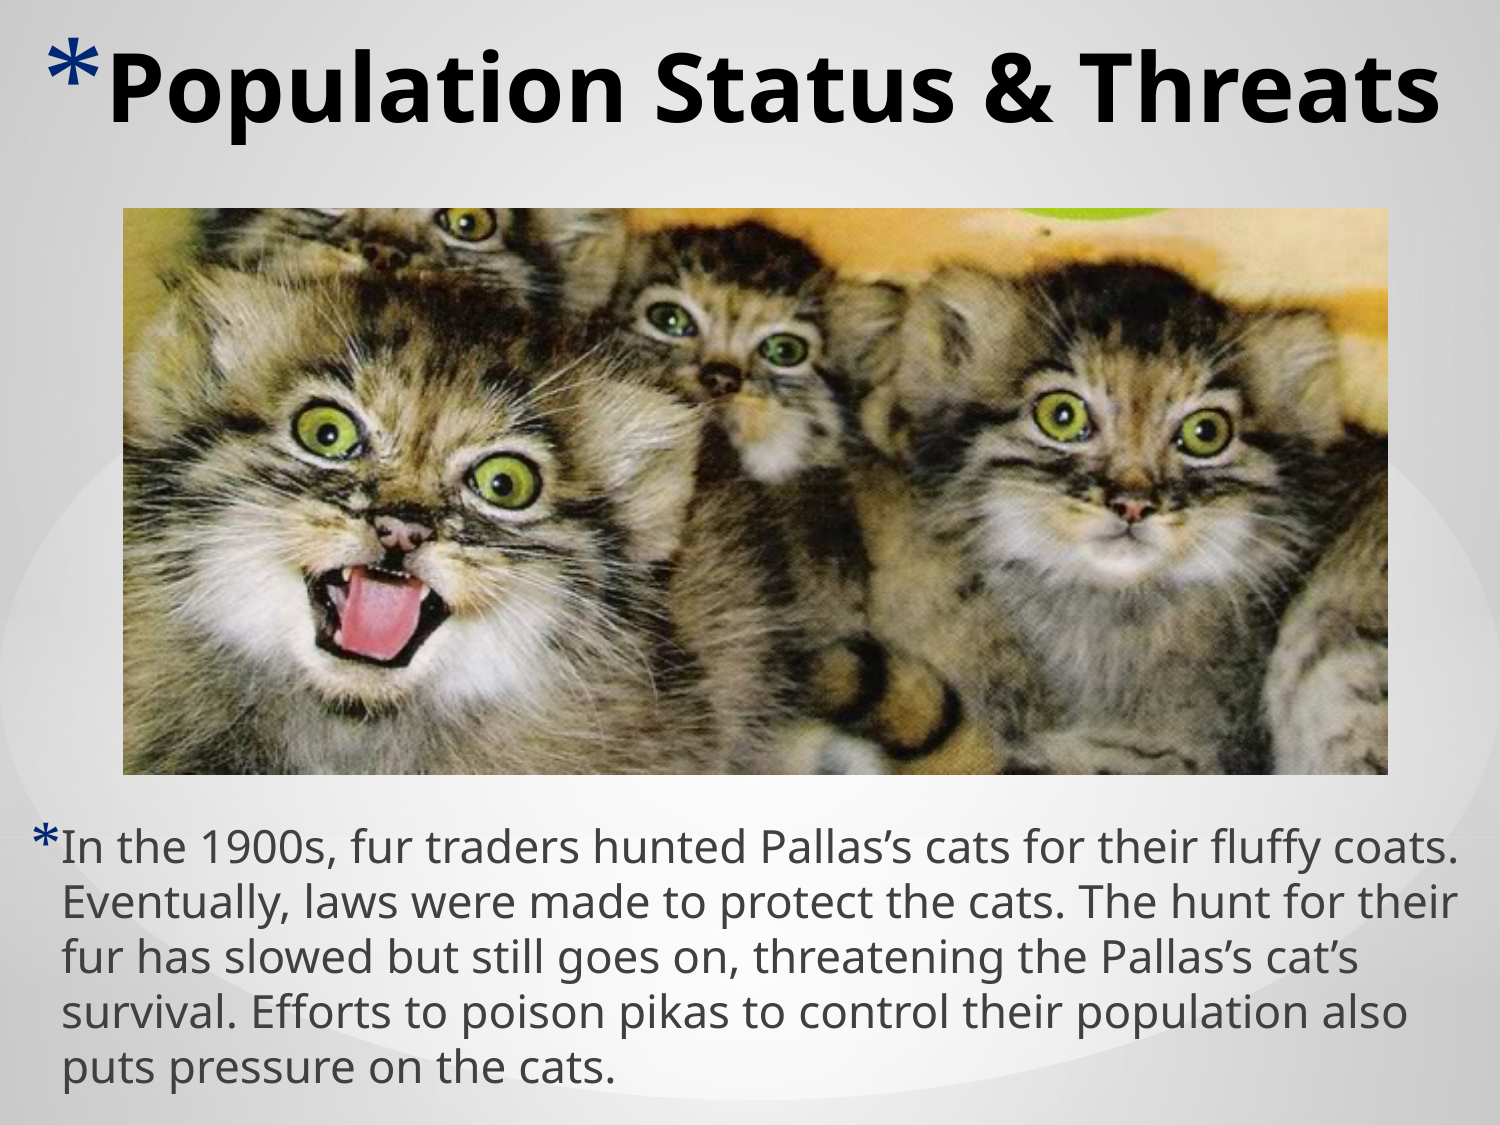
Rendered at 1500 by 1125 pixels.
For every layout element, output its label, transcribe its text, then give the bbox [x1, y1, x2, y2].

list In the 1900s, fur traders hunted Pallas’s cats for their fluffy coats. Eventually, laws were made to protect the cats. The hunt for their fur has slowed but still goes on, threatening the Pallas’s cat’s survival. Efforts to poison pikas to control their population also puts pressure on the cats. [8, 810, 1500, 1104]
title Population Status & Threats [0, 19, 1458, 220]
picture [123, 207, 1389, 775]
